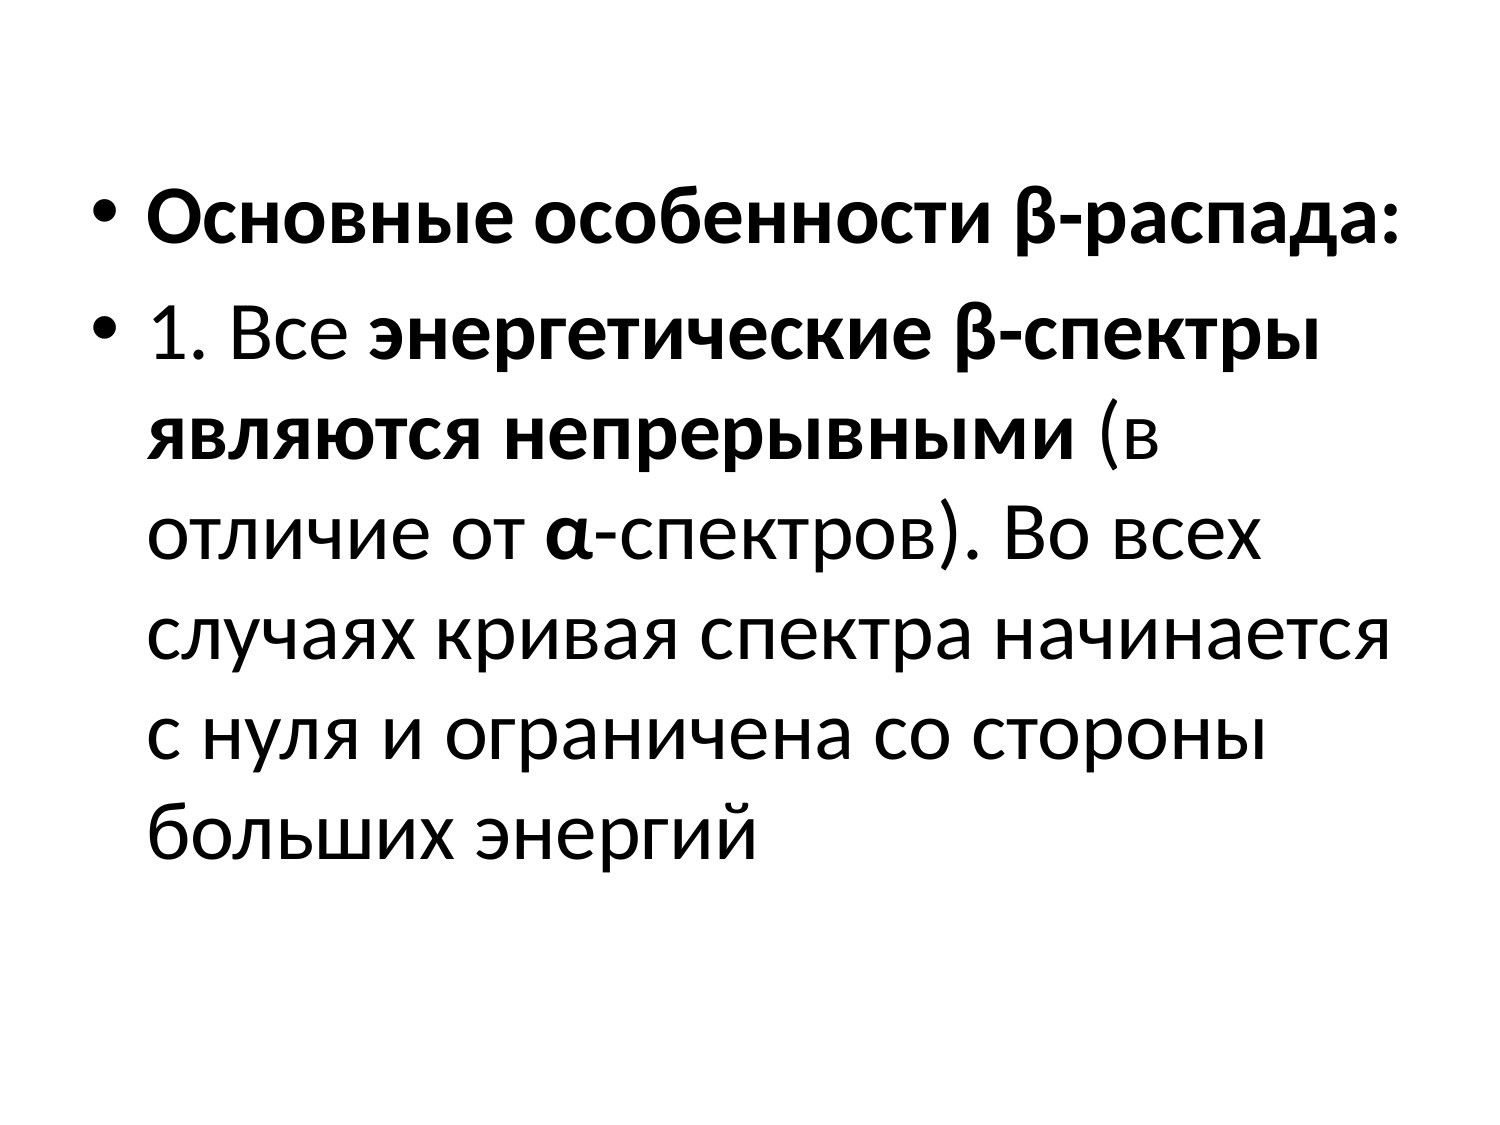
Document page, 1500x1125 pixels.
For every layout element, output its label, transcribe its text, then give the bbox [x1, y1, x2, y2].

list Основные особенности β-распада: 1. Все энергетические β-спектры являются непрерывными (в отличие от α-спектров). Во всех случаях кривая спектра начинается с нуля и ограничена со стороны больших энергий [75, 152, 1425, 1005]
